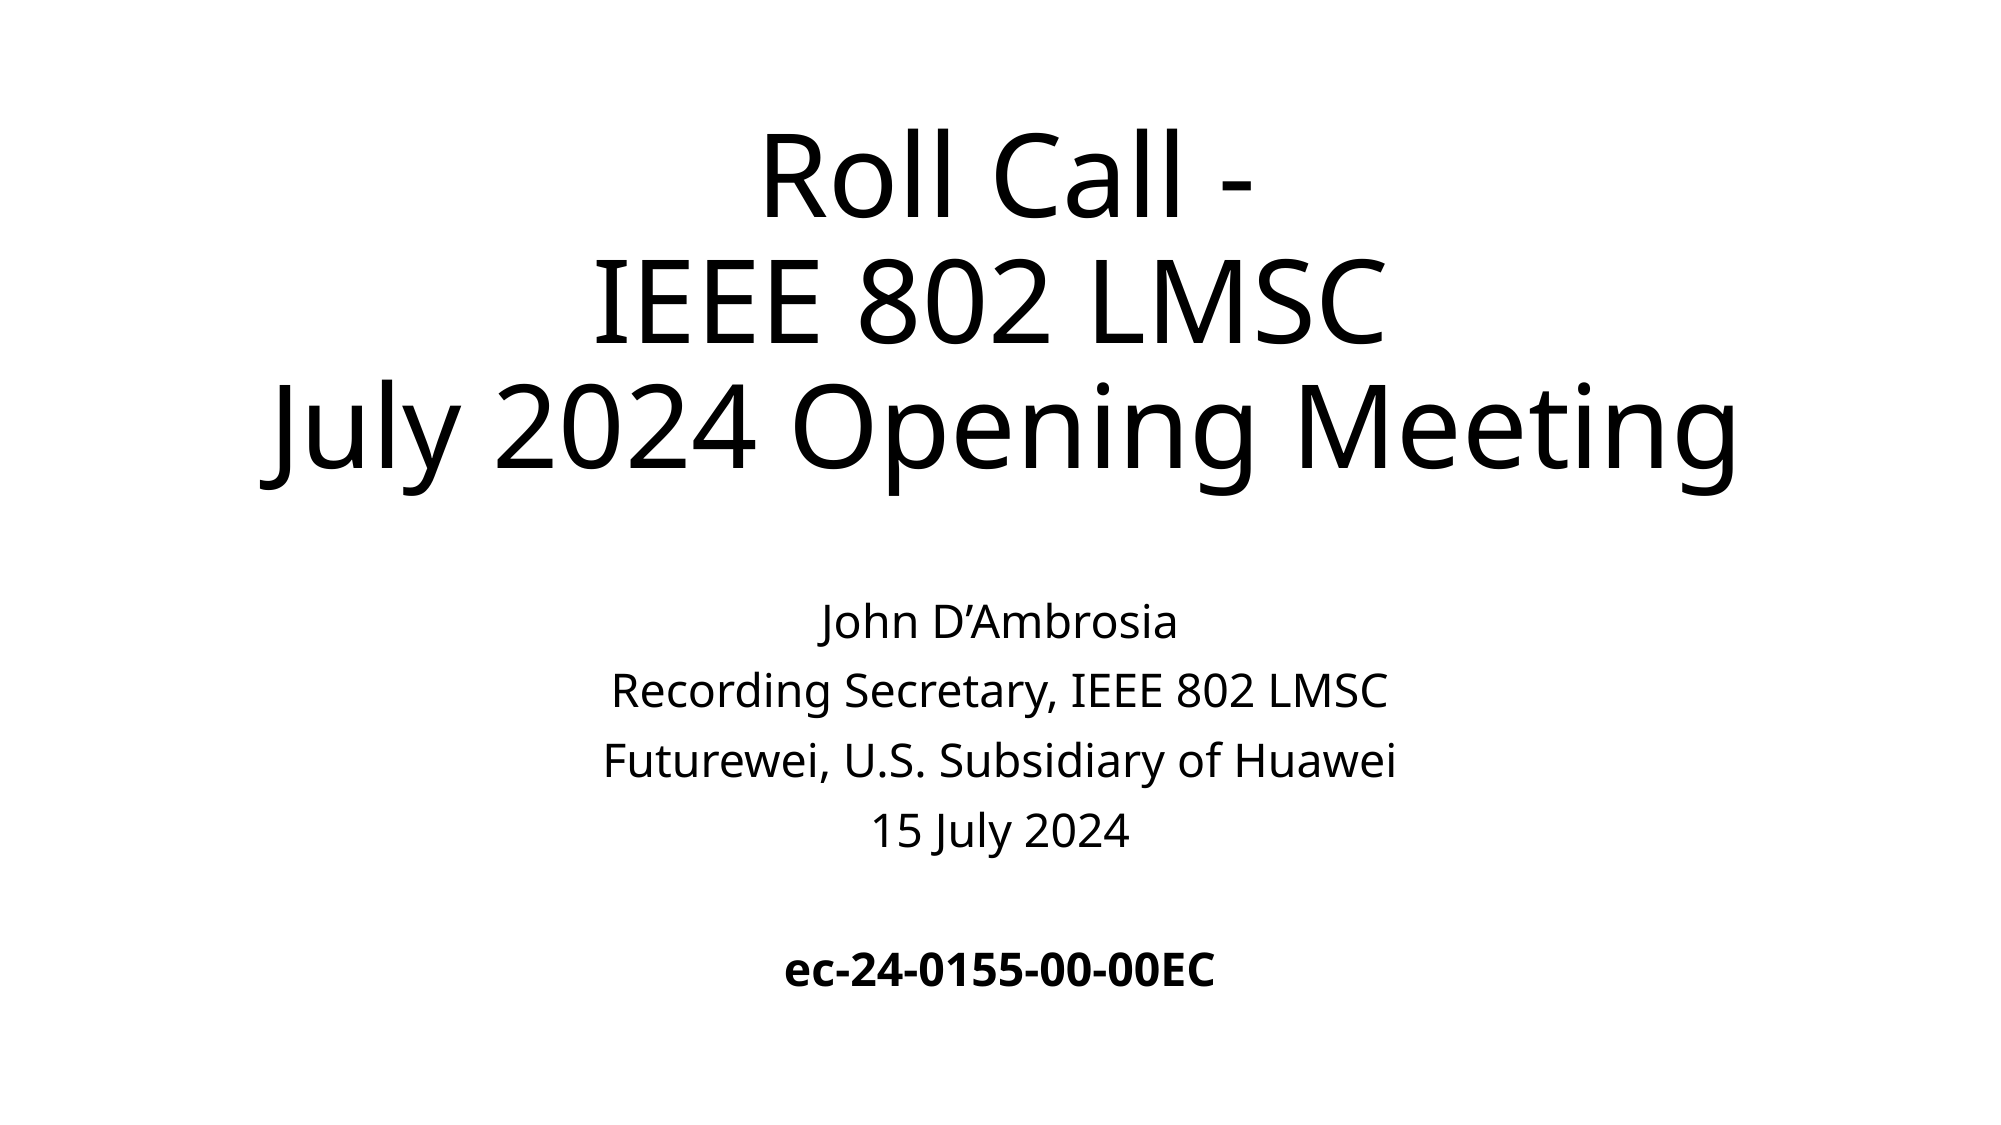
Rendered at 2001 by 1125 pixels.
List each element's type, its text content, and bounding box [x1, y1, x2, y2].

subtitle John D’Ambrosia Recording Secretary, IEEE 802 LMSC Futurewei, U.S. Subsidiary of Huawei 15 July 2024 ec-24-0155-00-00EC [249, 590, 1750, 1006]
title Roll Call - IEEE 802 LMSC July 2024 Opening Meeting [116, 109, 1896, 502]
